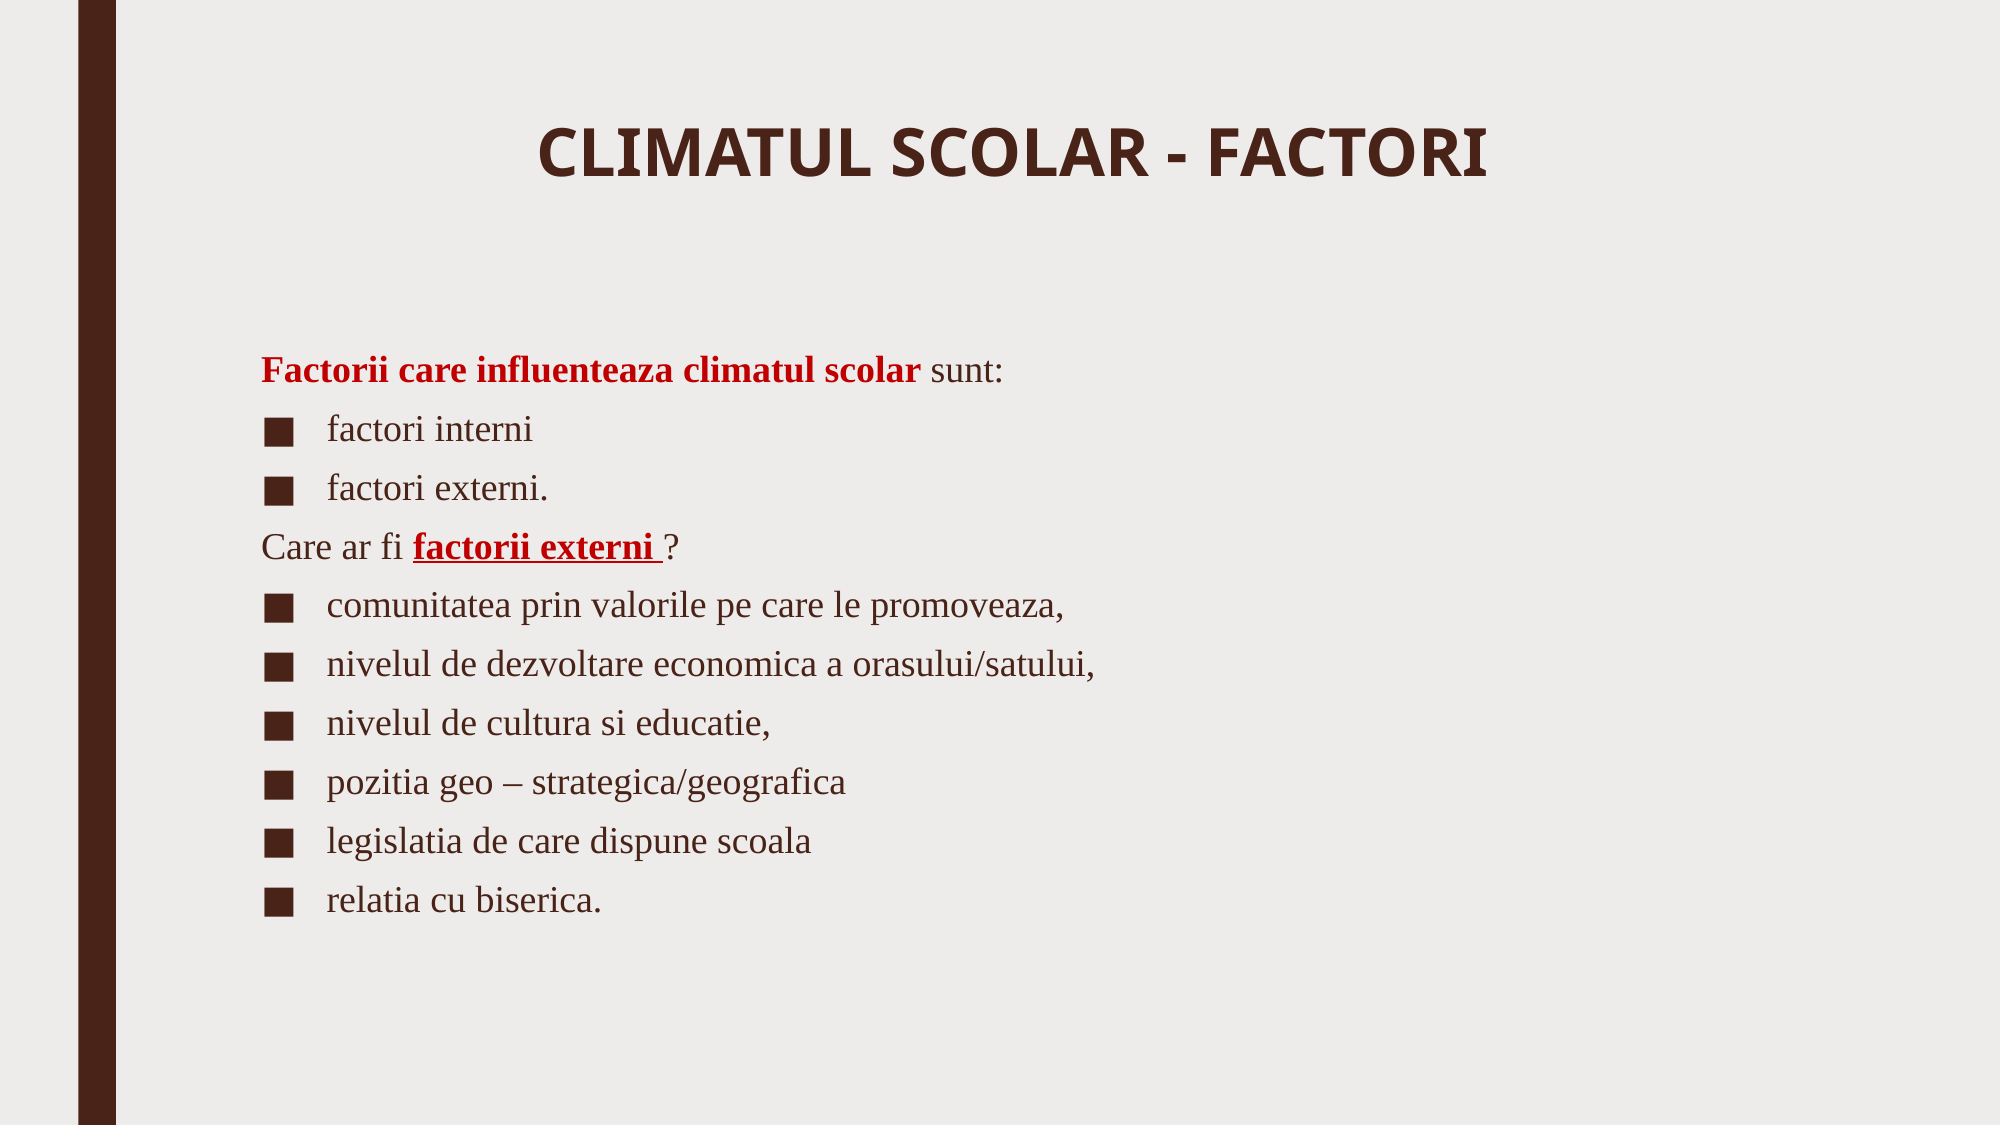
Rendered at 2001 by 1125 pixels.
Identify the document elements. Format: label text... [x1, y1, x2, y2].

title CLIMATUL SCOLAR - FACTORI [225, 112, 1800, 357]
list Factorii care influenteaza climatul scolar sunt: factori interni factori externi. Care ar fi factorii externi ? comunitatea prin valorile pe care le promoveaza, nivelul de dezvoltare economica a orasului/satului, nivelul de cultura si educatie, pozitia geo – strategica/geografica legislatia de care dispune scoala relatia cu biserica. [246, 341, 1822, 929]
